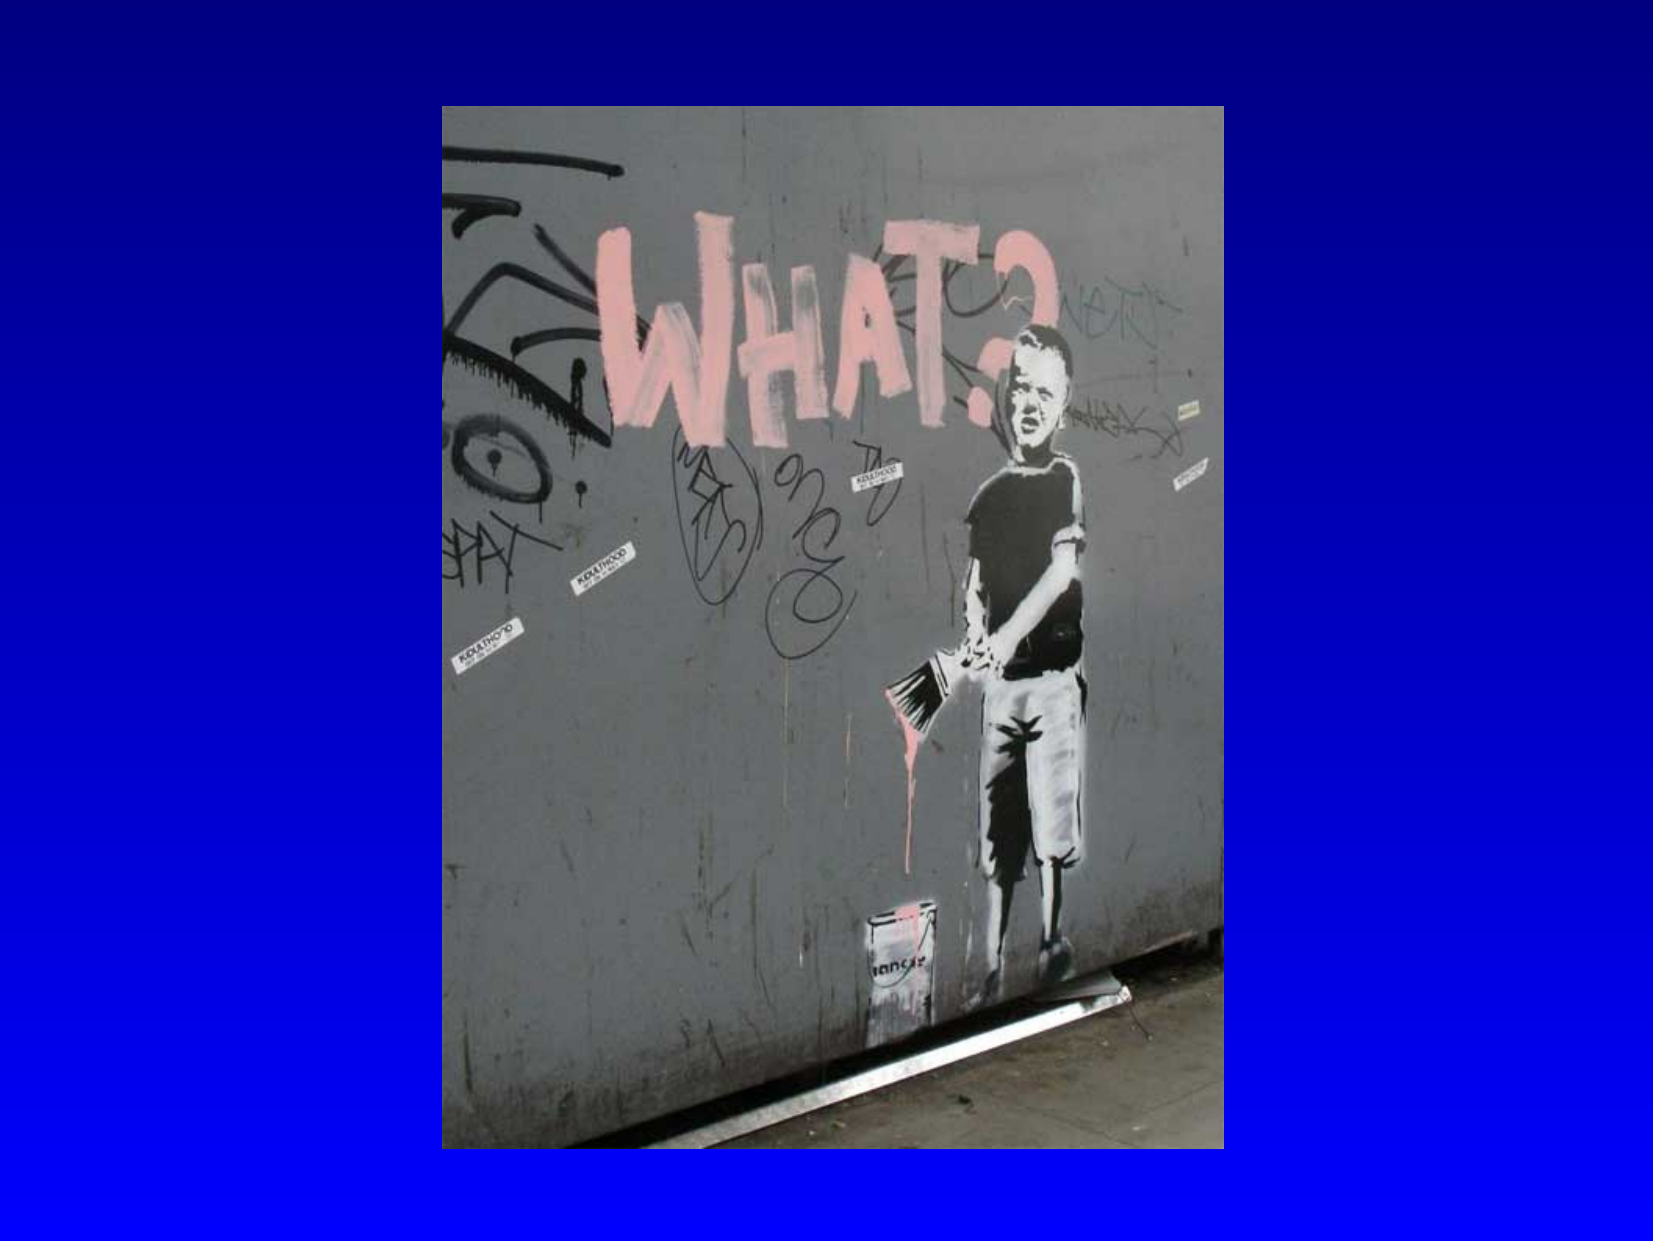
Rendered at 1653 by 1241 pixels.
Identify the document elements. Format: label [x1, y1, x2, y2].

picture [442, 106, 1224, 1149]
